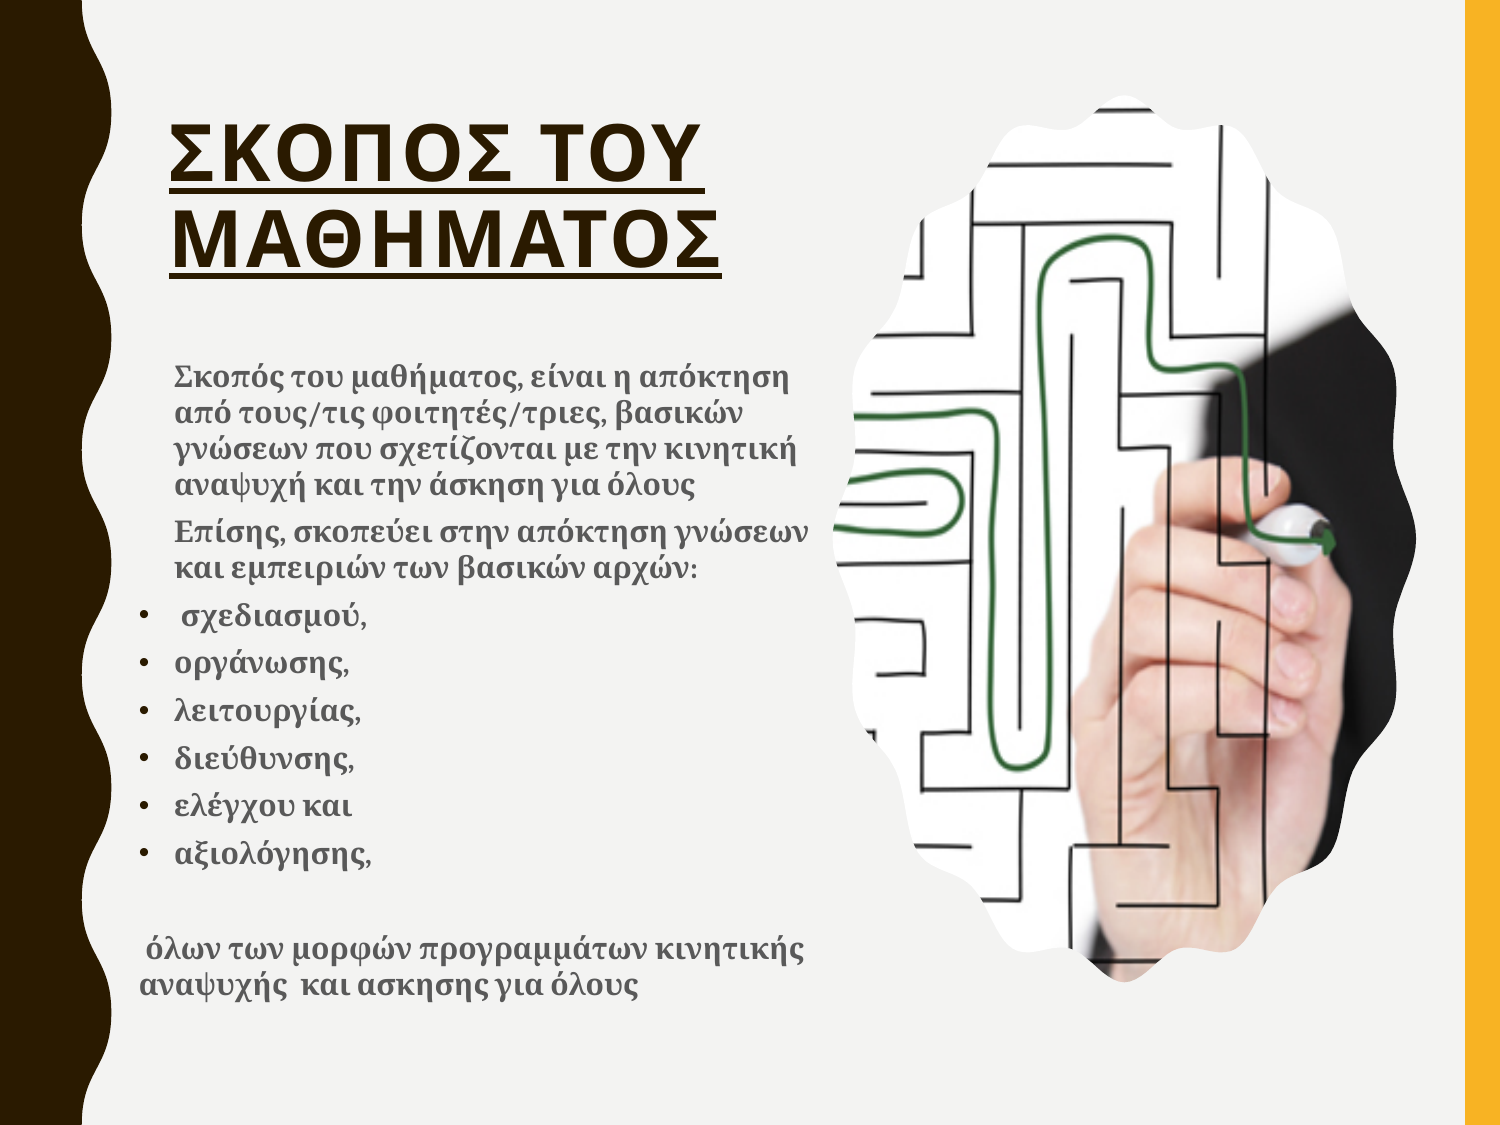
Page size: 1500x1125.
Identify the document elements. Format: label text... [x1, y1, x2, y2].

picture [832, 95, 1417, 983]
title Σκοπος του μαθηματος [154, 105, 832, 323]
list Σκοπός του μαθήματος, είναι η απόκτηση από τους/τις φοιτητές/τριες, βασικών γνώσεων που σχετίζονται με την κινητική αναψυχή και την άσκηση για όλους Επίσης, σκοπεύει στην απόκτηση γνώσεων και εμπειριών των βασικών αρχών: σχεδιασμού, οργάνωσης, λειτουργίας, διεύθυνσης, ελέγχου και αξιολόγησης, όλων των μορφών προγραμμάτων κινητικής αναψυχής και ασκησης για όλους [123, 349, 833, 1083]
